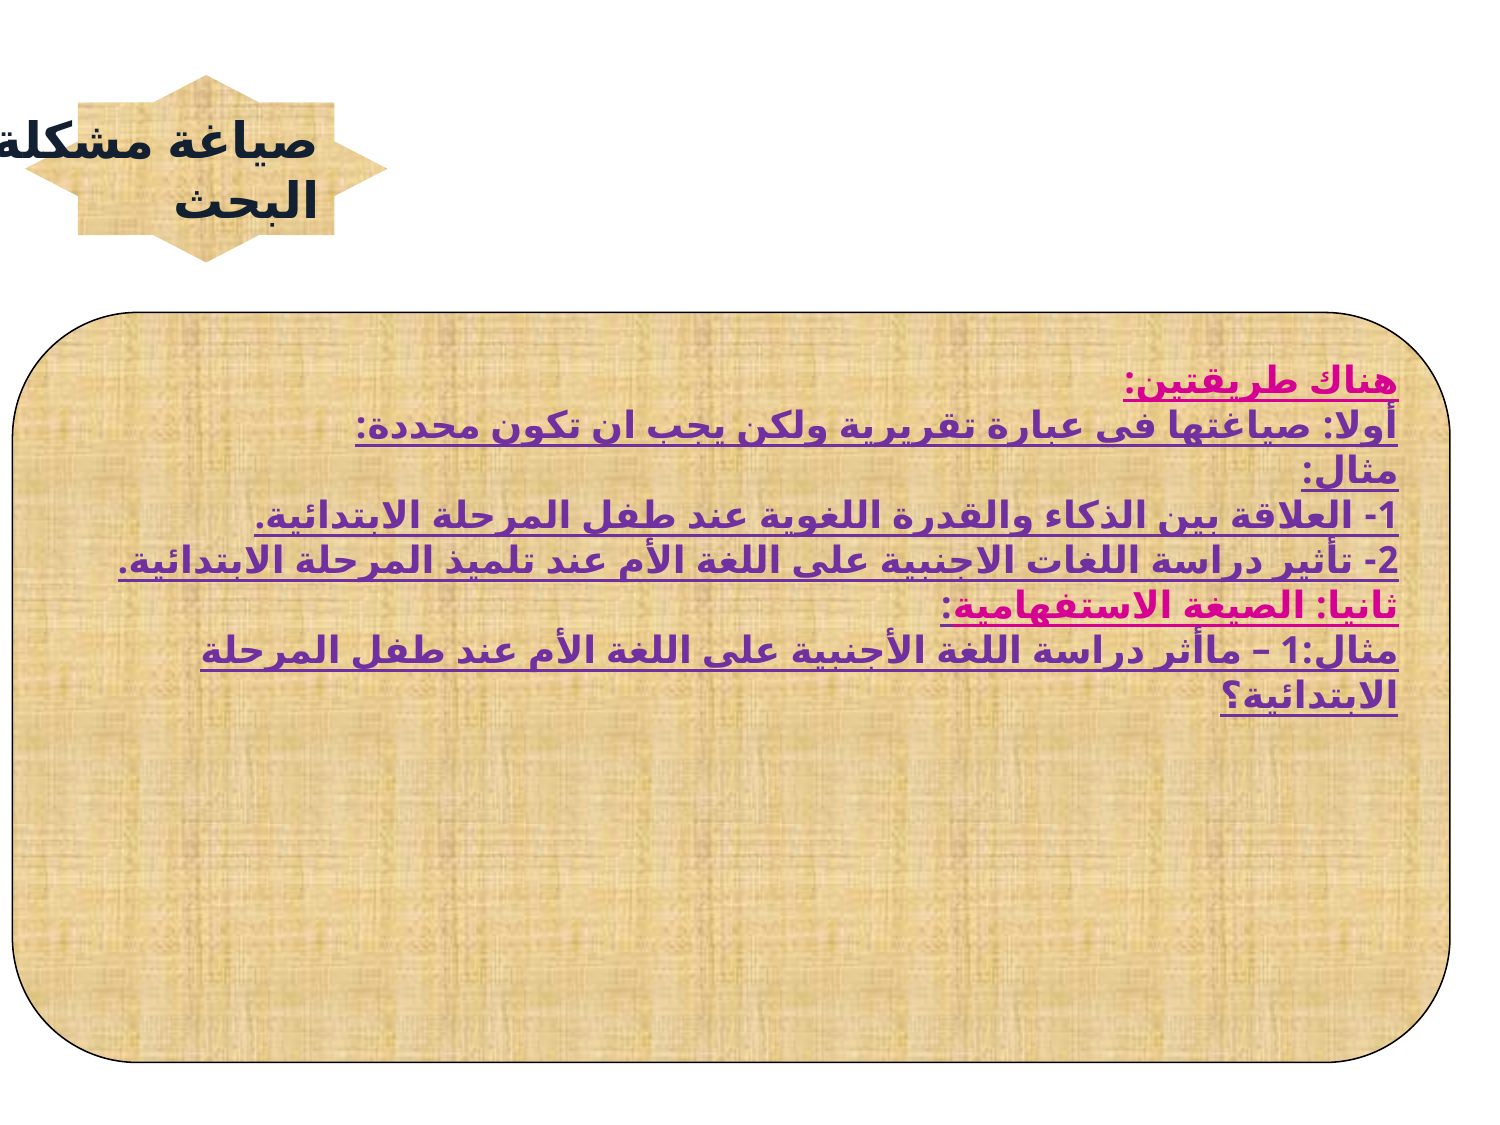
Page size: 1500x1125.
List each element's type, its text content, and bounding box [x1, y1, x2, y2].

text_box هناك طريقتين: أولا: صياغتها في عبارة تقريرية ولكن يجب ان تكون محددة: مثال: 1- العلاقة بين الذكاء والقدرة اللغوية عند طفل المرحلة الابتدائية. 2- تأثير دراسة اللغات الاجنبية على اللغة الأم عند تلميذ المرحلة الابتدائية. ثانيا: الصيغة الاستفهامية: مثال:1 – ماأثر دراسة اللغة الأجنبية على اللغة الأم عند طفل المرحلة الابتدائية؟ [12, 312, 1450, 1063]
text_box صياغة مشكلة البحث [24, 75, 388, 263]
